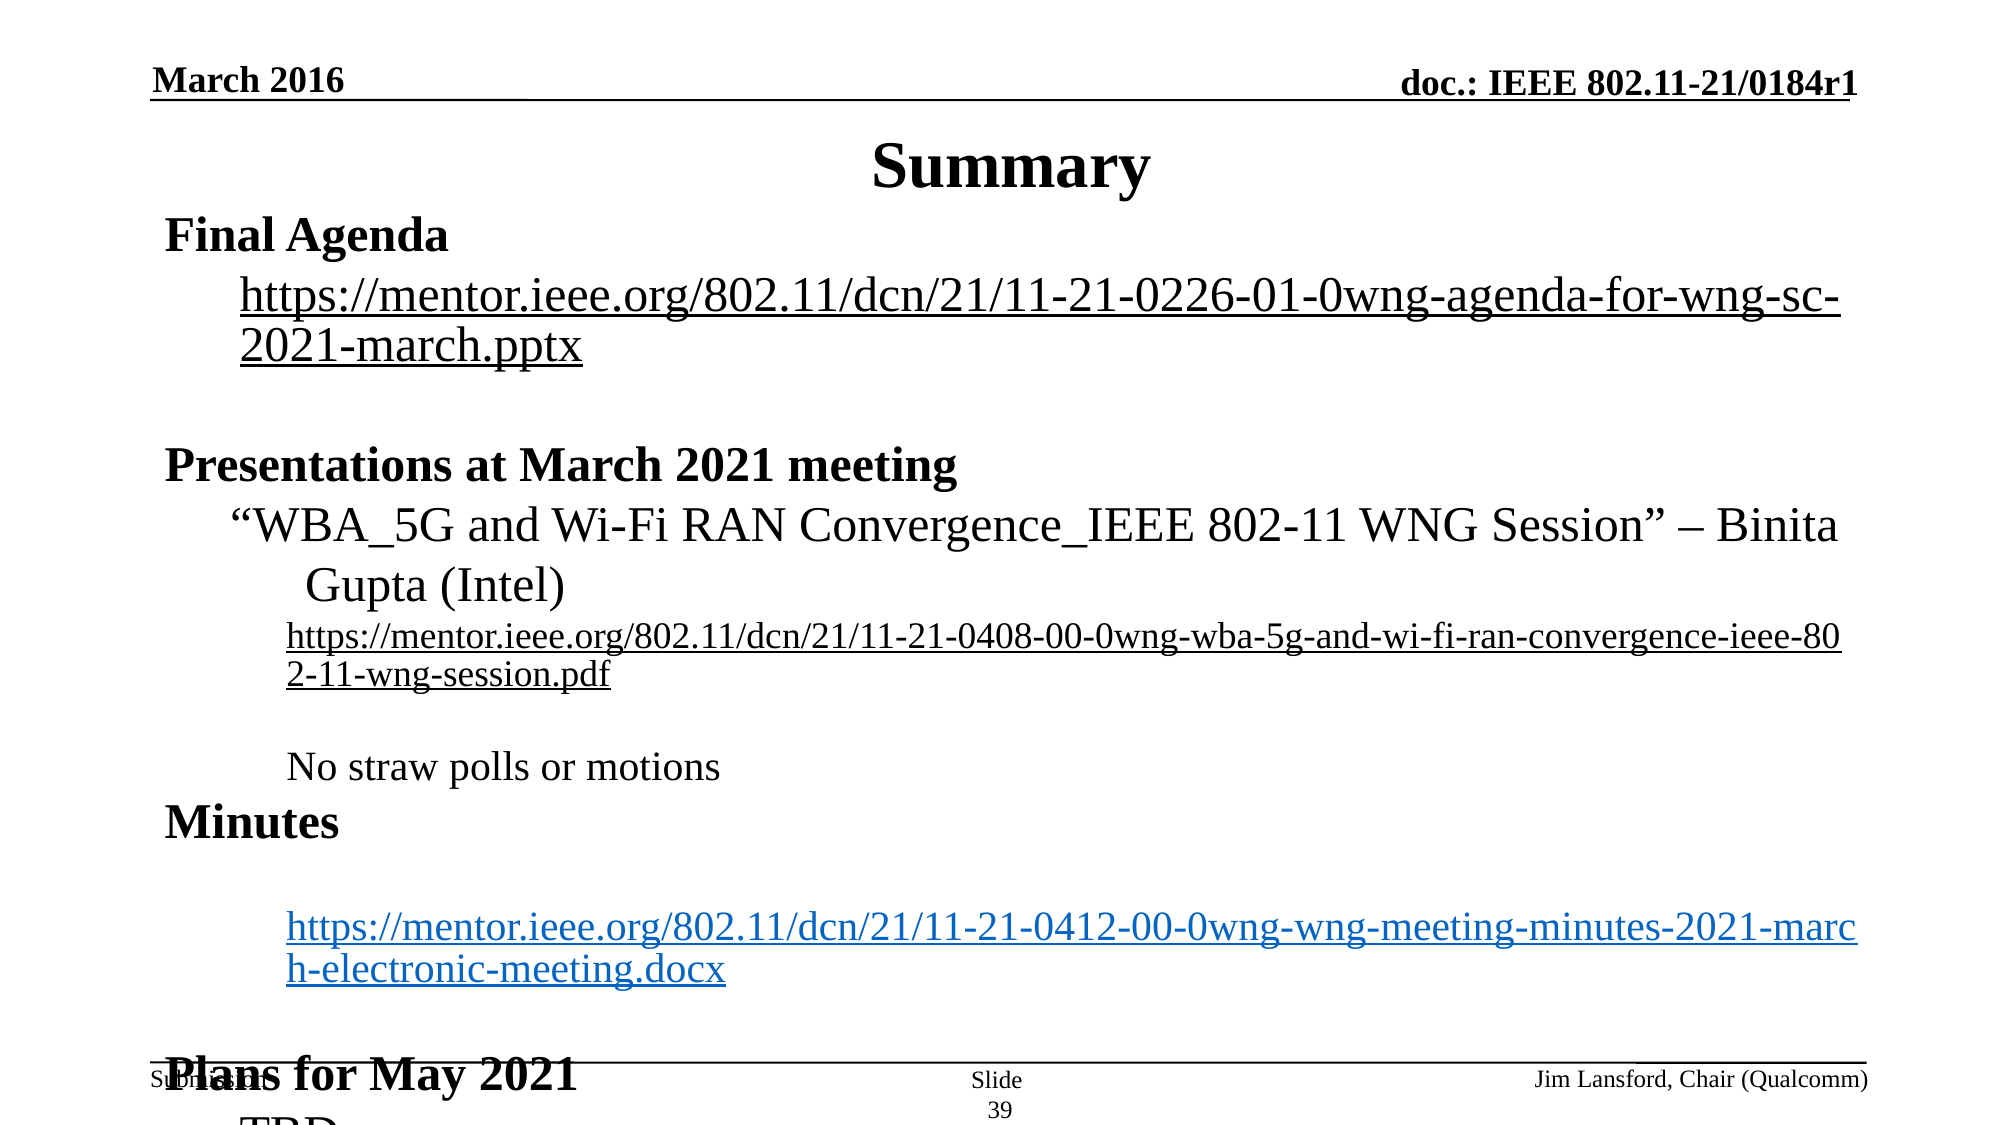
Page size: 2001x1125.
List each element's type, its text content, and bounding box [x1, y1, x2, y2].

list Summary Final Agenda https://mentor.ieee.org/802.11/dcn/21/11-21-0226-01-0wng-agenda-for-wng-sc-2021-march.pptx Presentations at March 2021 meeting “WBA_5G and Wi-Fi RAN Convergence_IEEE 802-11 WNG Session” – Binita Gupta (Intel) https://mentor.ieee.org/802.11/dcn/21/11-21-0408-00-0wng-wba-5g-and-wi-fi-ran-convergence-ieee-802-11-wng-session.pdf No straw polls or motions Minutes https://mentor.ieee.org/802.11/dcn/21/11-21-0412-00-0wng-wng-meeting-minutes-2021-march-electronic-meeting.docx Plans for May 2021 TBD No motions in the SG, no conference calls [149, 113, 1875, 965]
slide_number Slide 39 [964, 1063, 1036, 1094]
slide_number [152, 0, 347, 101]
footer Jim Lansford, Chair (Qualcomm) [1529, 1061, 1869, 1125]
